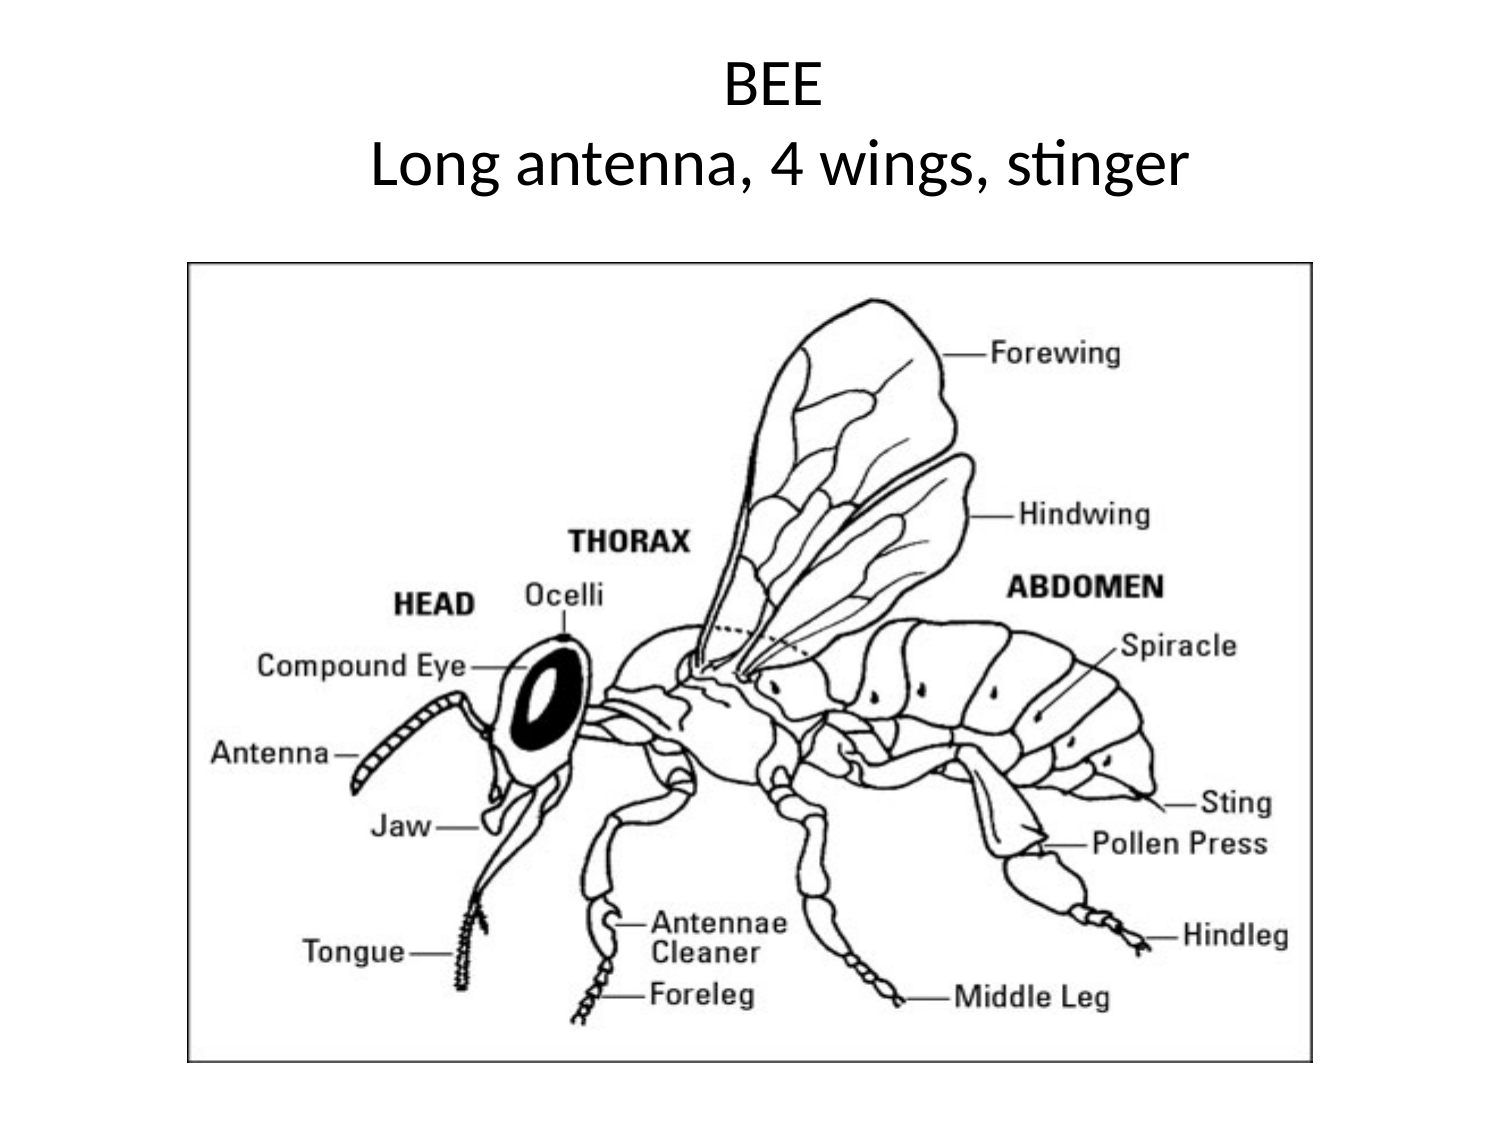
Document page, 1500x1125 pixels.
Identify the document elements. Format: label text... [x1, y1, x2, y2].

title BEE Long antenna, 4 wings, stinger [0, 24, 1500, 213]
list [187, 262, 1313, 1063]
